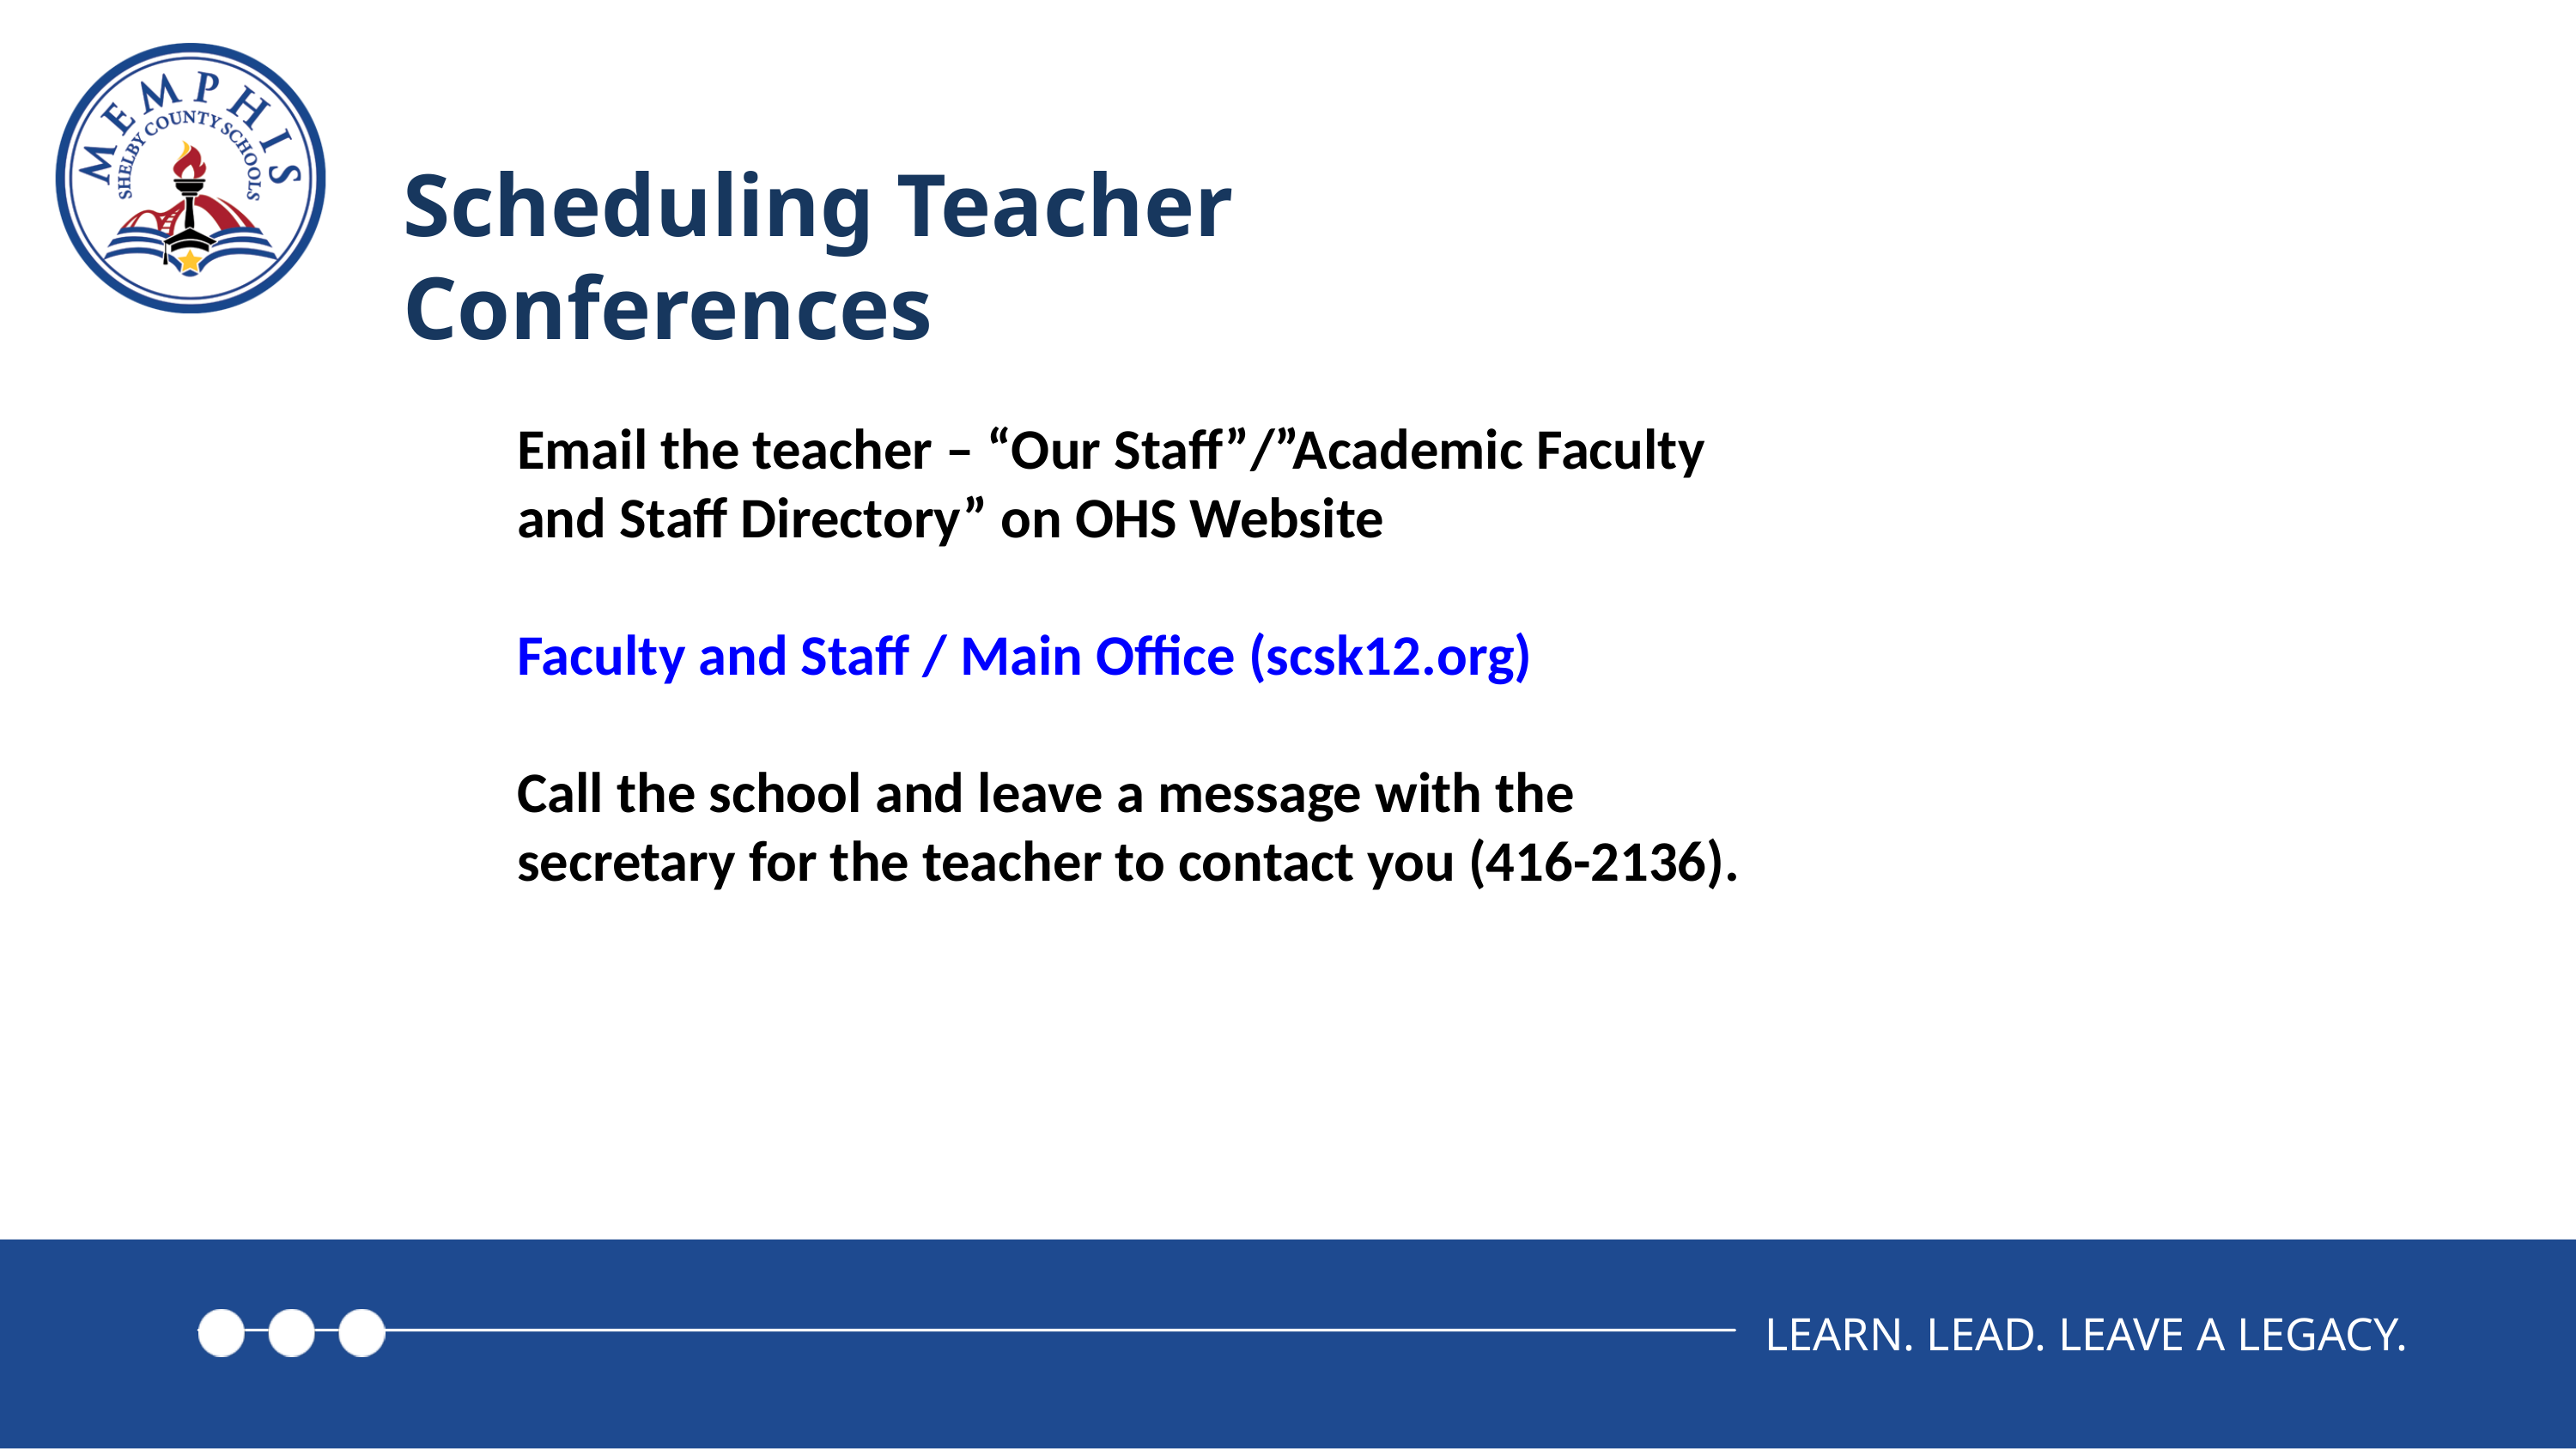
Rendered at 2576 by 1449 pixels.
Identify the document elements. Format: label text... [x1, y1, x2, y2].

text_box LEARN. LEAD. LEAVE A LEGACY. [1690, 1296, 2409, 1360]
text_box [0, 1239, 2576, 1449]
picture [37, 19, 344, 334]
text_box [198, 1309, 386, 1357]
text_box Scheduling Teacher Conferences [390, 143, 1735, 363]
text_box Email the teacher – “Our Staff”/”Academic Faculty and Staff Directory” on OHS Website Faculty and Staff / Main Office (scsk12.org) Call the school and leave a message with the secretary for the teacher to contact you (416-2136). [504, 405, 1774, 1088]
